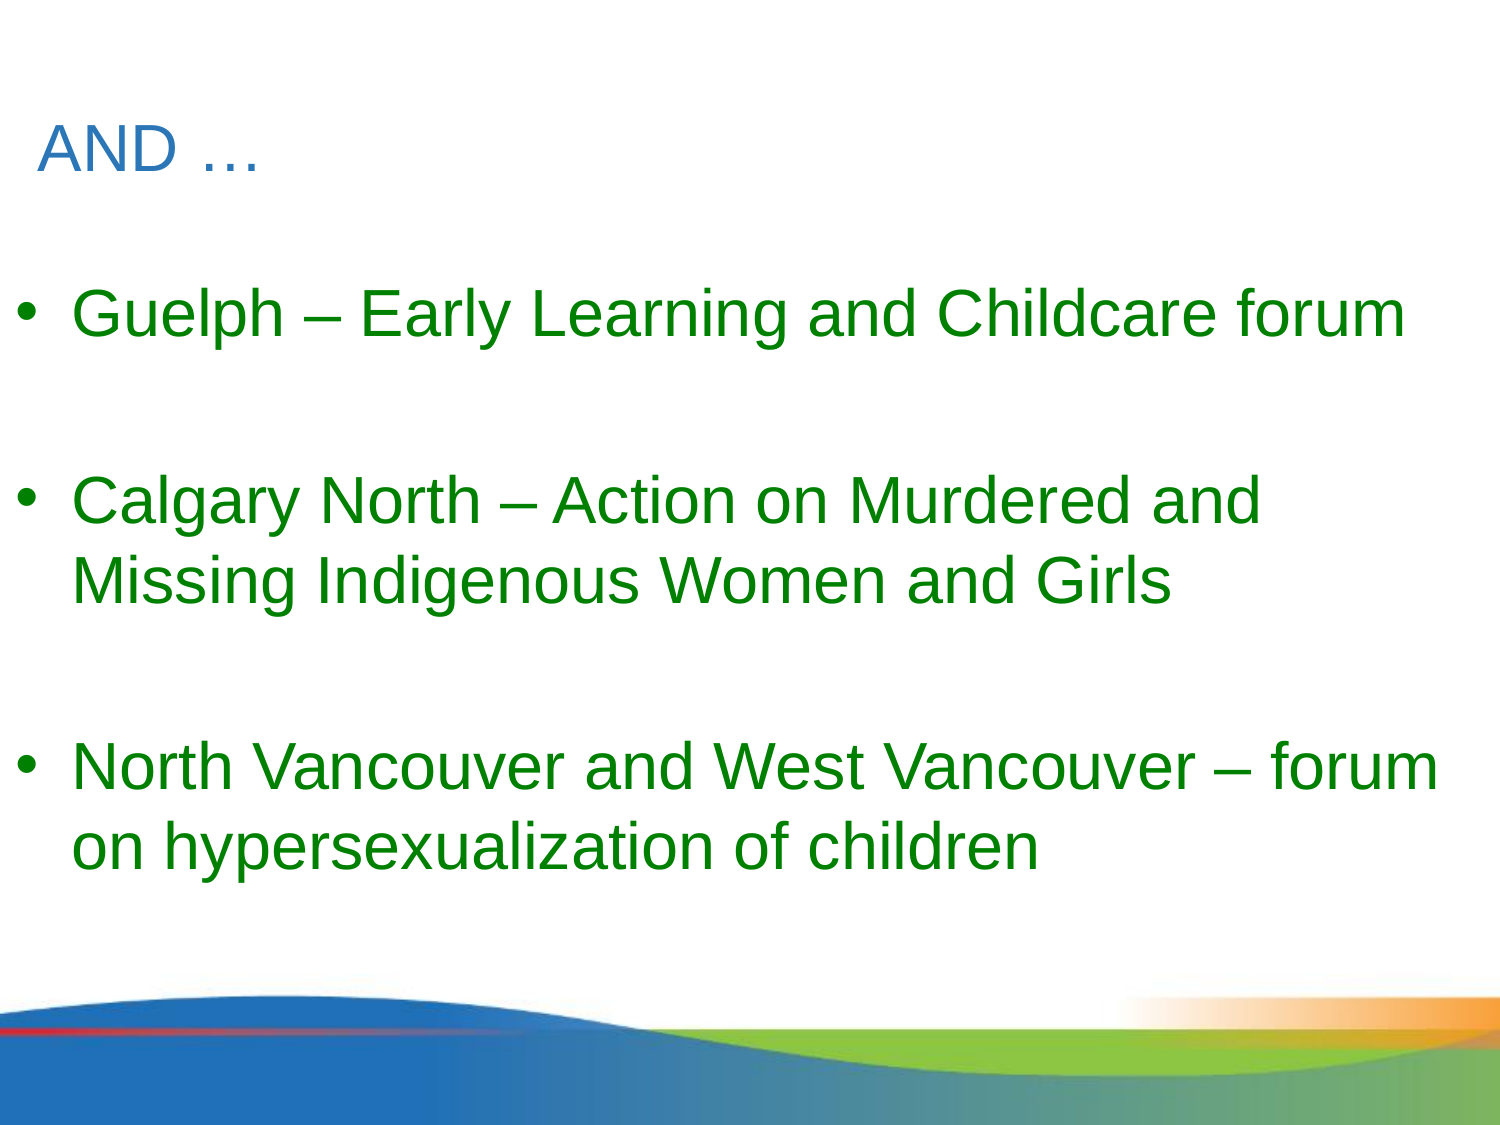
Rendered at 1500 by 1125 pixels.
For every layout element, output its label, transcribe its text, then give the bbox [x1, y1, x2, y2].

title AND … [22, 51, 1425, 239]
list Guelph – Early Learning and Childcare forum Calgary North – Action on Murdered and Missing Indigenous Women and Girls North Vancouver and West Vancouver – forum on hypersexualization of children [0, 262, 1480, 1005]
picture [0, 0, 1500, 1125]
